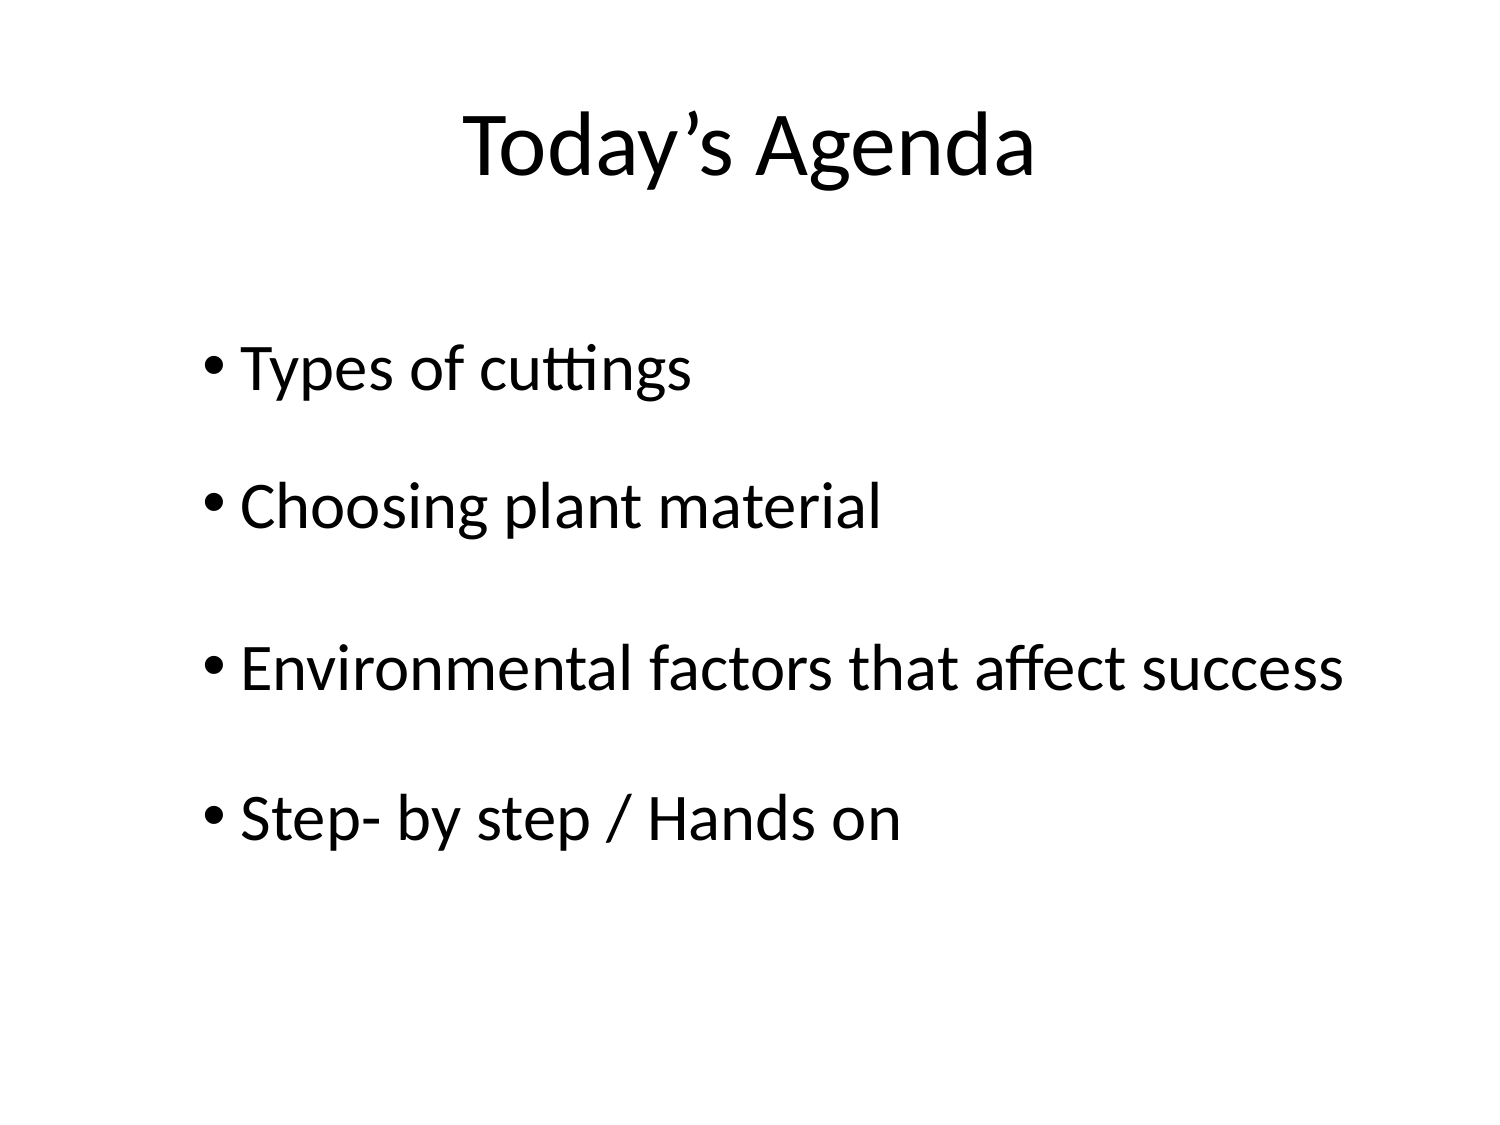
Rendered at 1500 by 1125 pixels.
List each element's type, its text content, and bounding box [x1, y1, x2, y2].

text_box Choosing plant material [187, 454, 1300, 549]
text_box Types of cuttings [187, 316, 1338, 412]
text_box Step- by step / Hands on [187, 766, 1238, 862]
text_box Environmental factors that affect success [187, 616, 1500, 712]
title Today’s Agenda [75, 45, 1425, 233]
